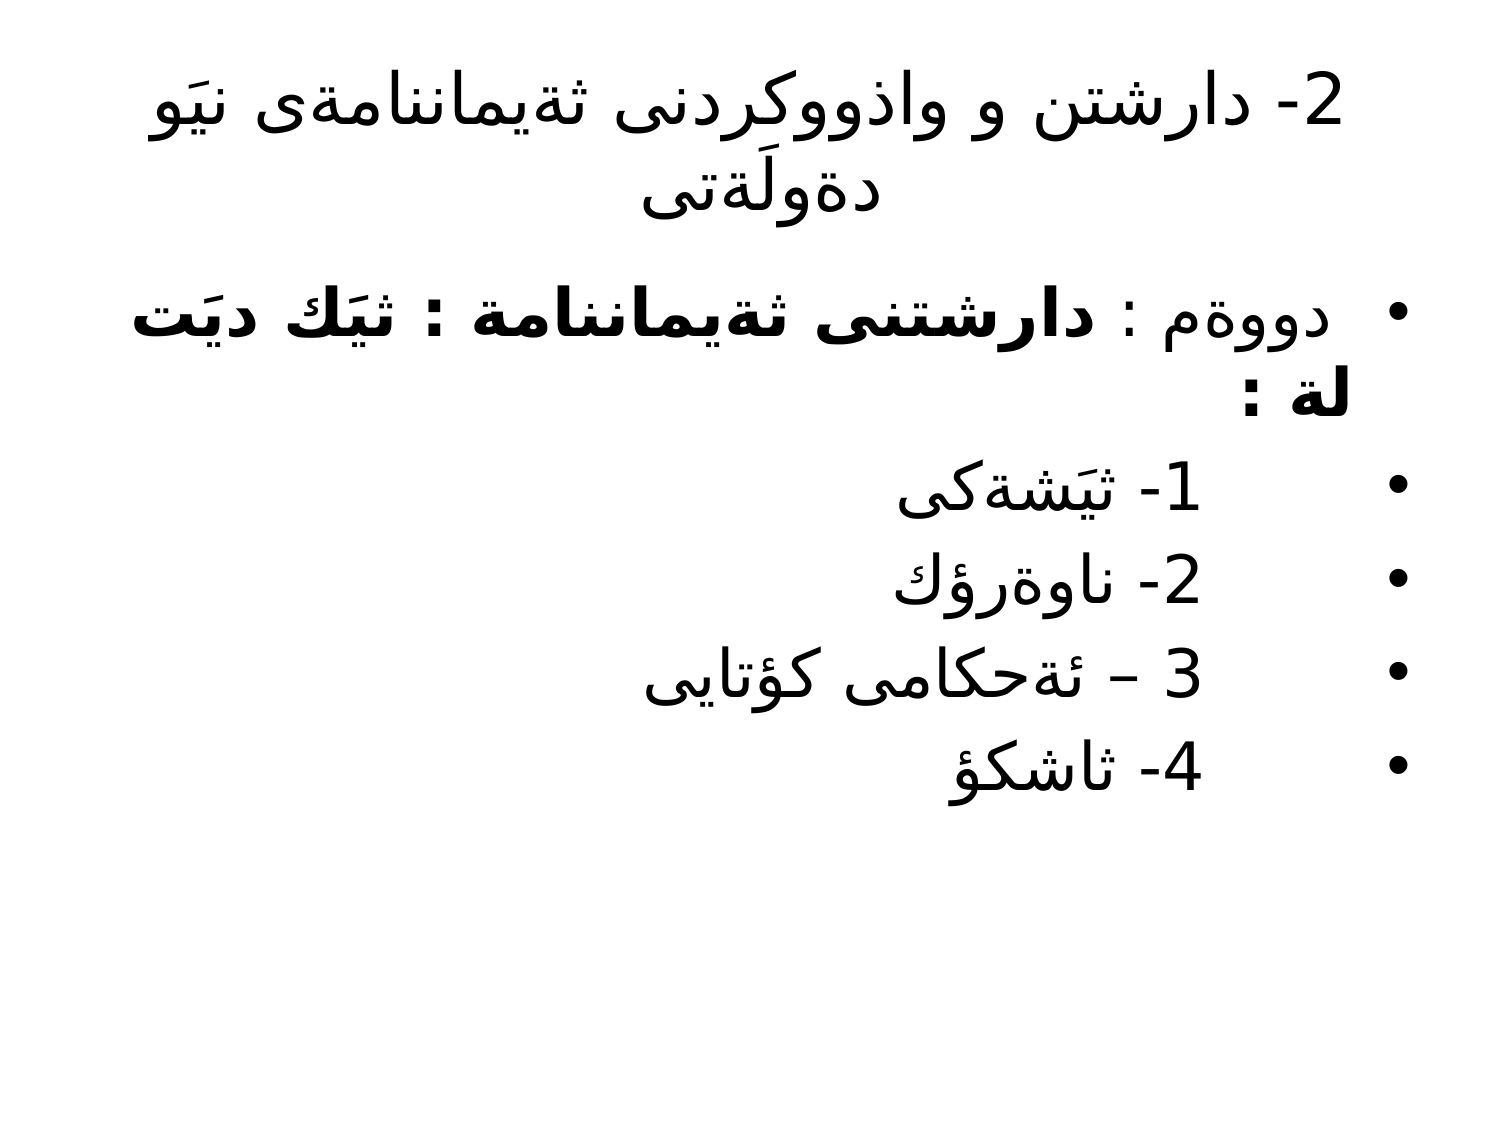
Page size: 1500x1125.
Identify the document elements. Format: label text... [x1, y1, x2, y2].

title 2- دارشتن و واذووكردنى ثةيماننامةى نيَو دةولَةتى [75, 45, 1425, 233]
list دووةم : دارشتنى ثةيماننامة : ثيَك ديَت لة : 1- ثيَشةكى 2- ناوةرؤك 3 – ئةحكامى كؤتايى 4- ثاشكؤ [75, 262, 1425, 1005]
